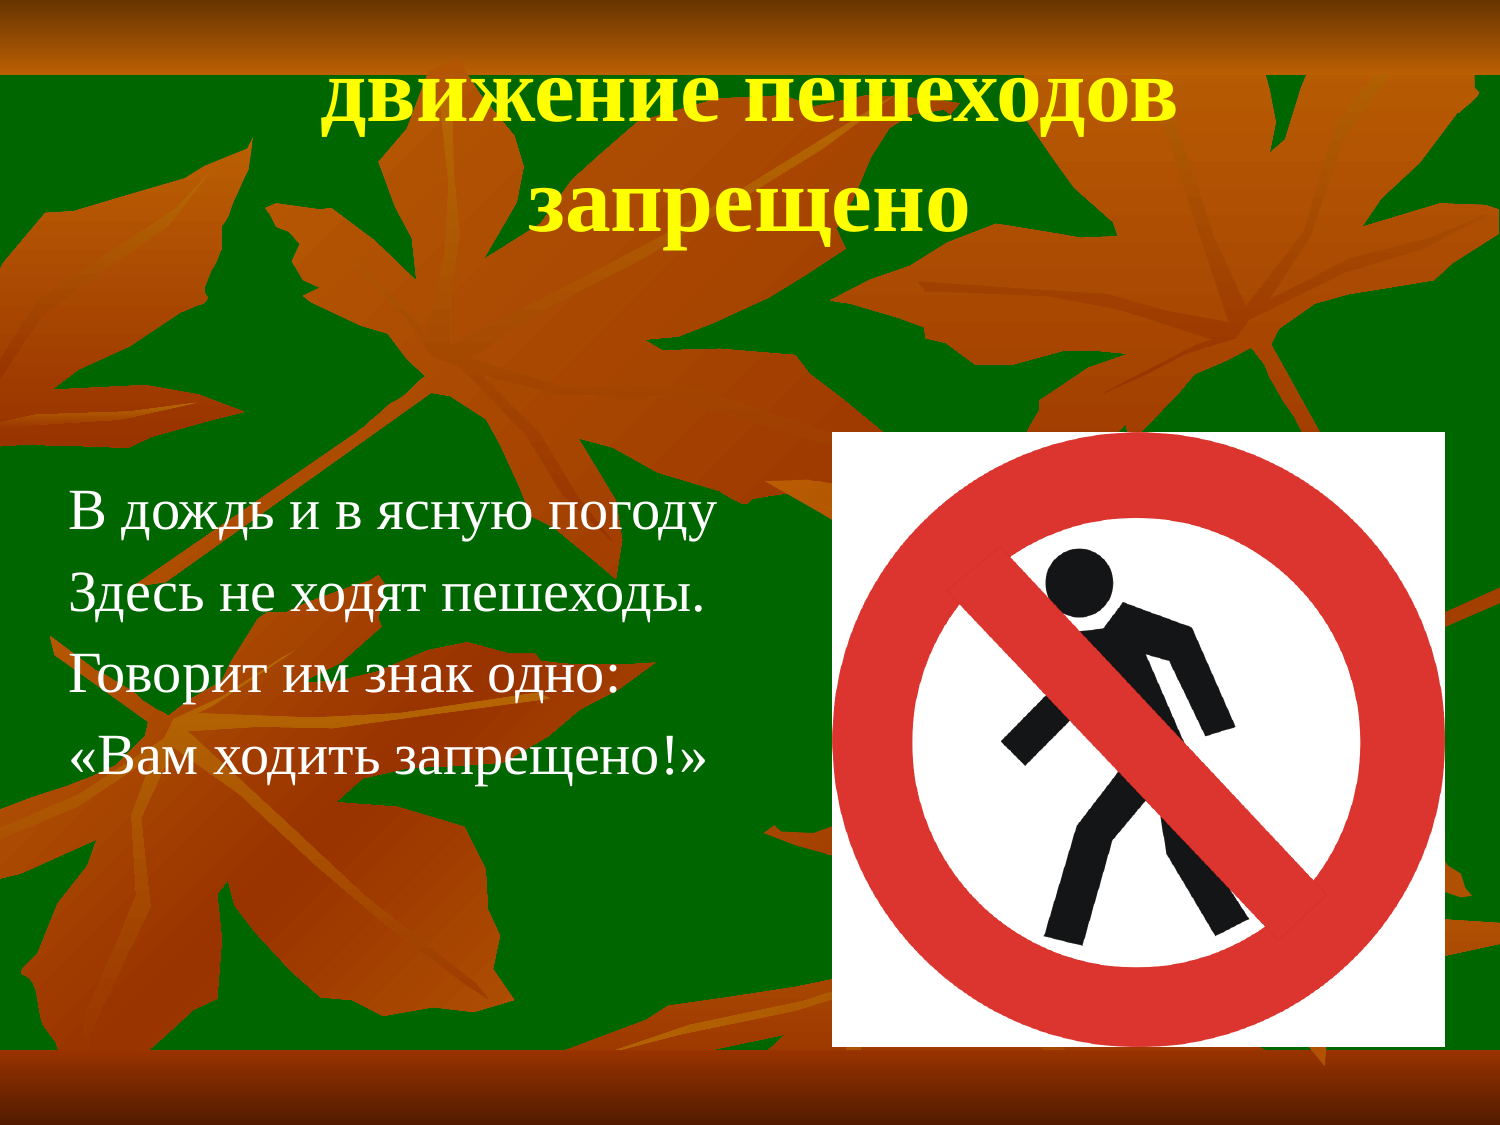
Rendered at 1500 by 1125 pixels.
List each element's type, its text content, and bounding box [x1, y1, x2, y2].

list В дождь и в ясную погоду Здесь не ходят пешеходы. Говорит им знак одно: «Вам ходить запрещено!» [52, 381, 1404, 1125]
picture [832, 432, 1445, 1047]
title движение пешеходов запрещено [74, 45, 1426, 234]
